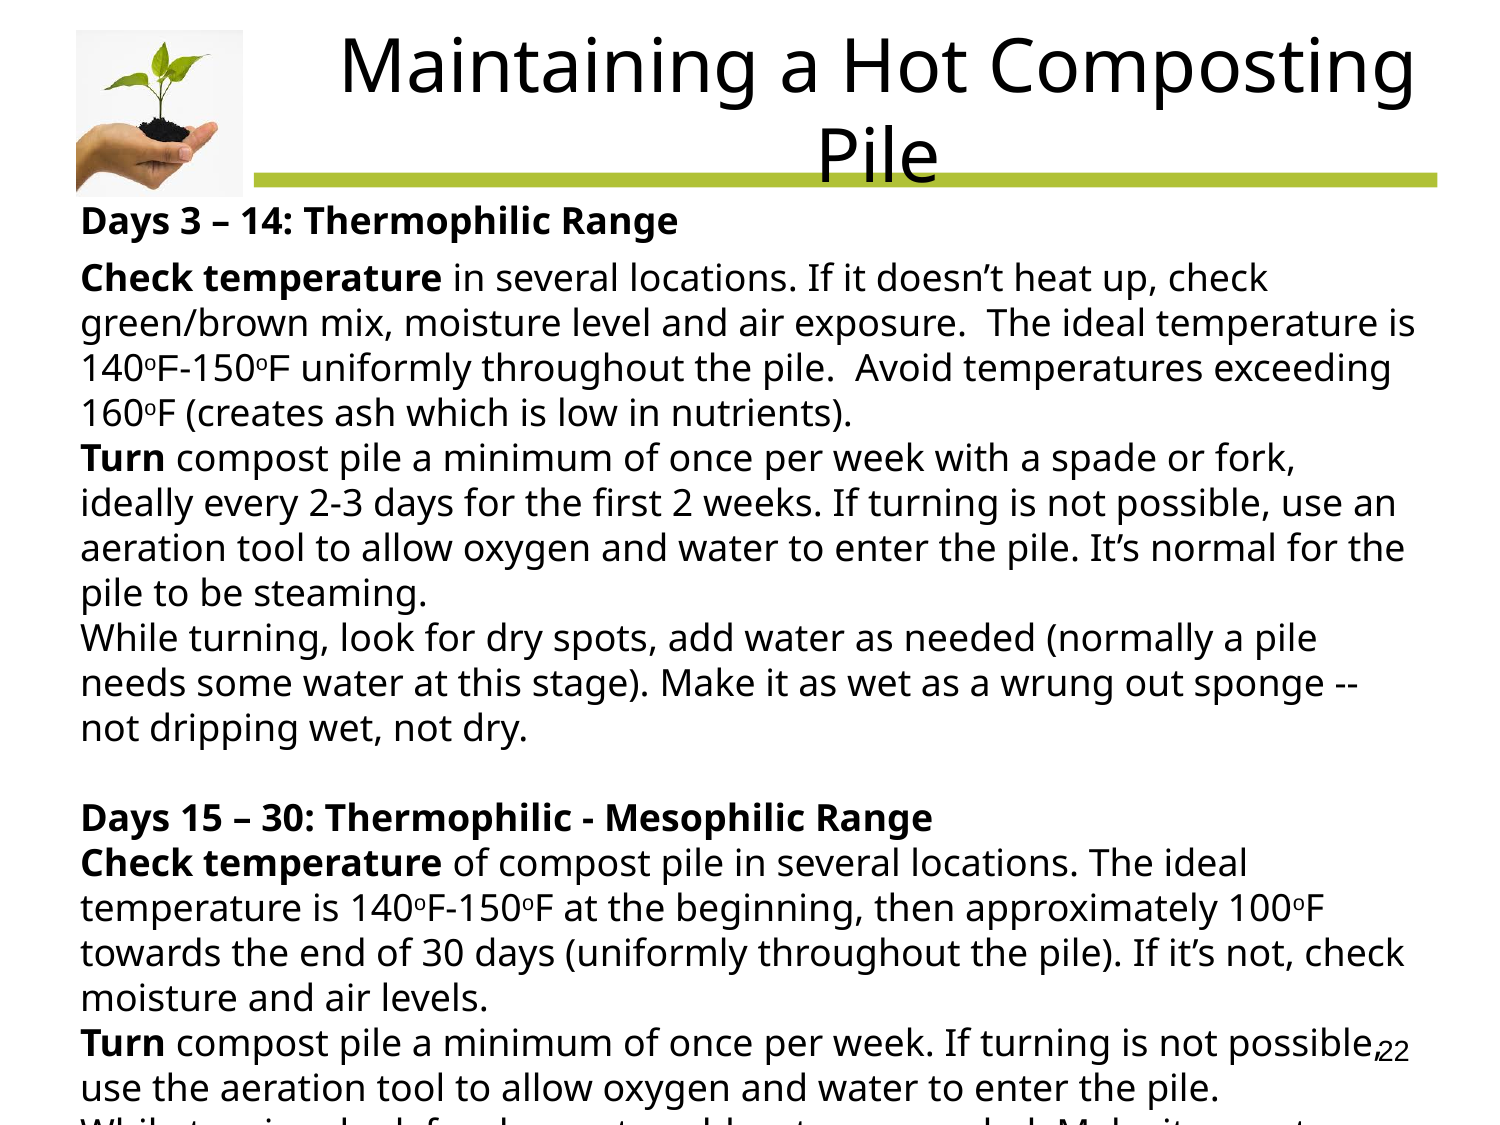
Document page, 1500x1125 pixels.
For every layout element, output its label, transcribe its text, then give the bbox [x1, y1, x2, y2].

slide_number ‹#› [1074, 1083, 1425, 1103]
picture [76, 30, 243, 190]
text_box Days 3 – 14: Thermophilic Range Check temperature in several locations. If it doesn’t heat up, check green/brown mix, moisture level and air exposure. The ideal temperature is 140oF-150oF uniformly throughout the pile. Avoid temperatures exceeding 160oF (creates ash which is low in nutrients). Turn compost pile a minimum of once per week with a spade or fork, ideally every 2-3 days for the first 2 weeks. If turning is not possible, use an aeration tool to allow oxygen and water to enter the pile. It’s normal for the pile to be steaming. While turning, look for dry spots, add water as needed (normally a pile needs some water at this stage). Make it as wet as a wrung out sponge -- not dripping wet, not dry. Days 15 – 30: Thermophilic - Mesophilic Range Check temperature of compost pile in several locations. The ideal temperature is 140oF-150oF at the beginning, then approximately 100oF towards the end of 30 days (uniformly throughout the pile). If it’s not, check moisture and air levels. Turn compost pile a minimum of once per week. If turning is not possible, use the aeration tool to allow oxygen and water to enter the pile. While turning, look for dry spots, add water as needed. Make it as wet as a wrung out sponge. [64, 190, 1436, 1083]
title Maintaining a Hot Composting Pile [309, 29, 1447, 185]
